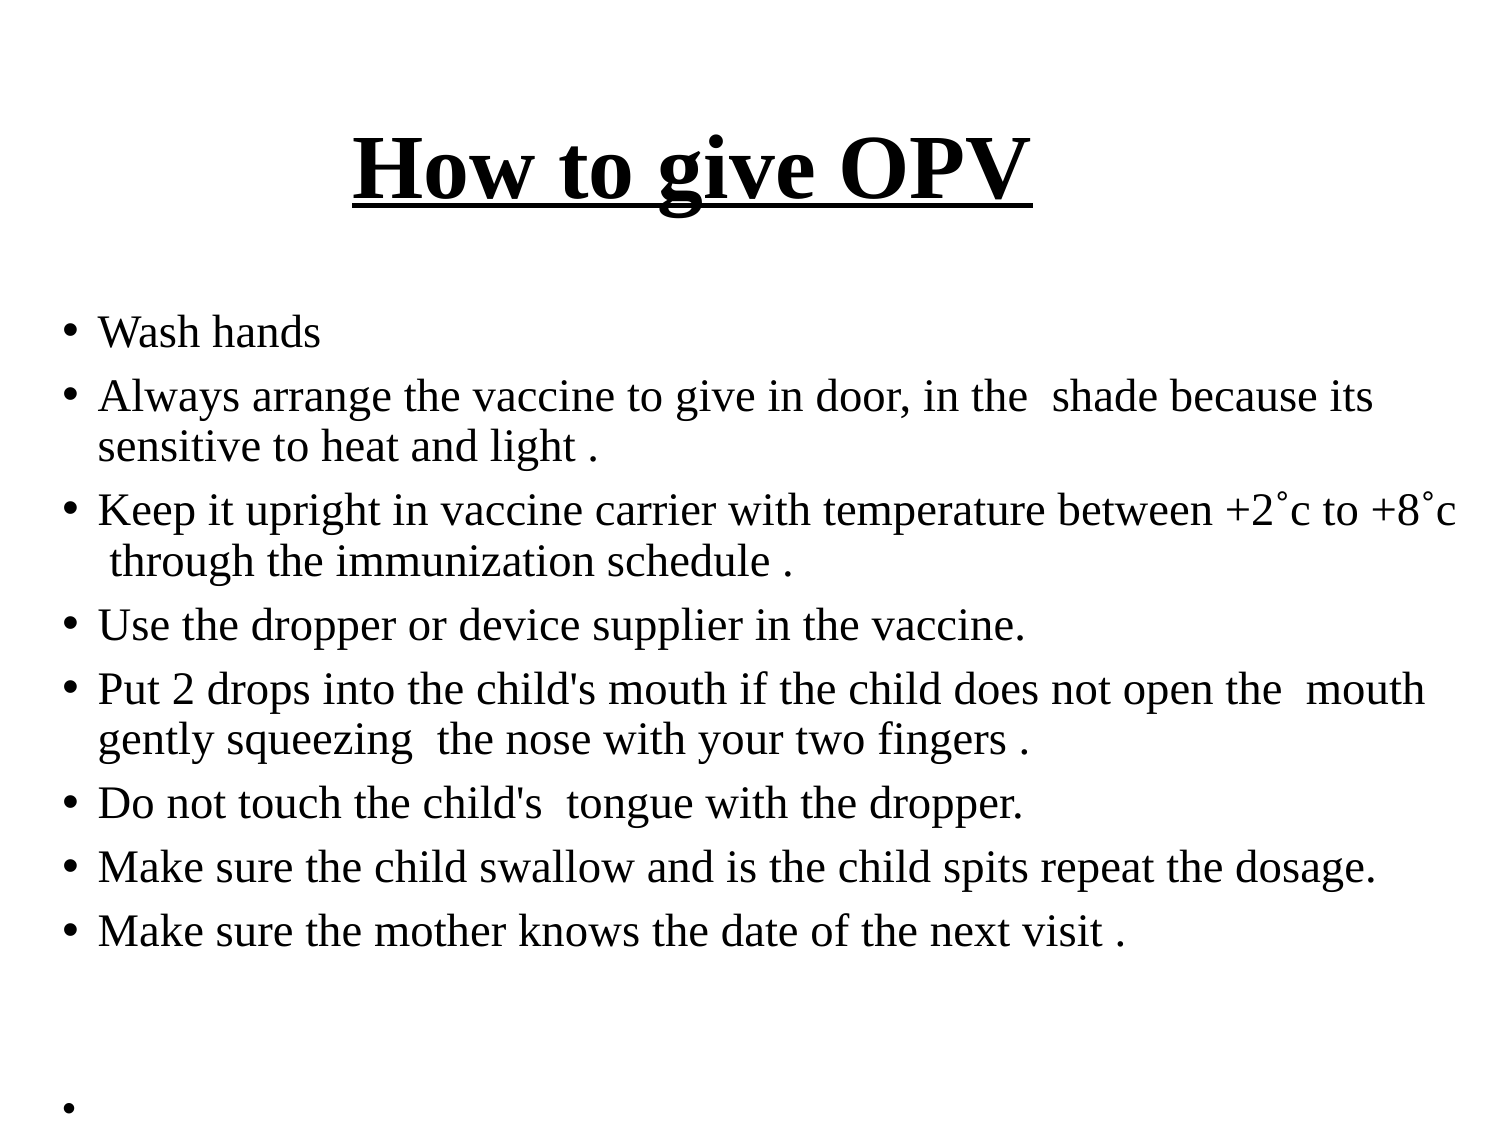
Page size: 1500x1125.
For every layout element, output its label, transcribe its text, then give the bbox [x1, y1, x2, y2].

list Wash hands Always arrange the vaccine to give in door, in the shade because its sensitive to heat and light . Keep it upright in vaccine carrier with temperature between +2˚c to +8˚c through the immunization schedule . Use the dropper or device supplier in the vaccine. Put 2 drops into the child's mouth if the child does not open the mouth gently squeezing the nose with your two fingers . Do not touch the child's tongue with the dropper. Make sure the child swallow and is the child spits repeat the dosage. Make sure the mother knows the date of the next visit . [47, 299, 1481, 1125]
title How to give OPV [337, 59, 1500, 278]
